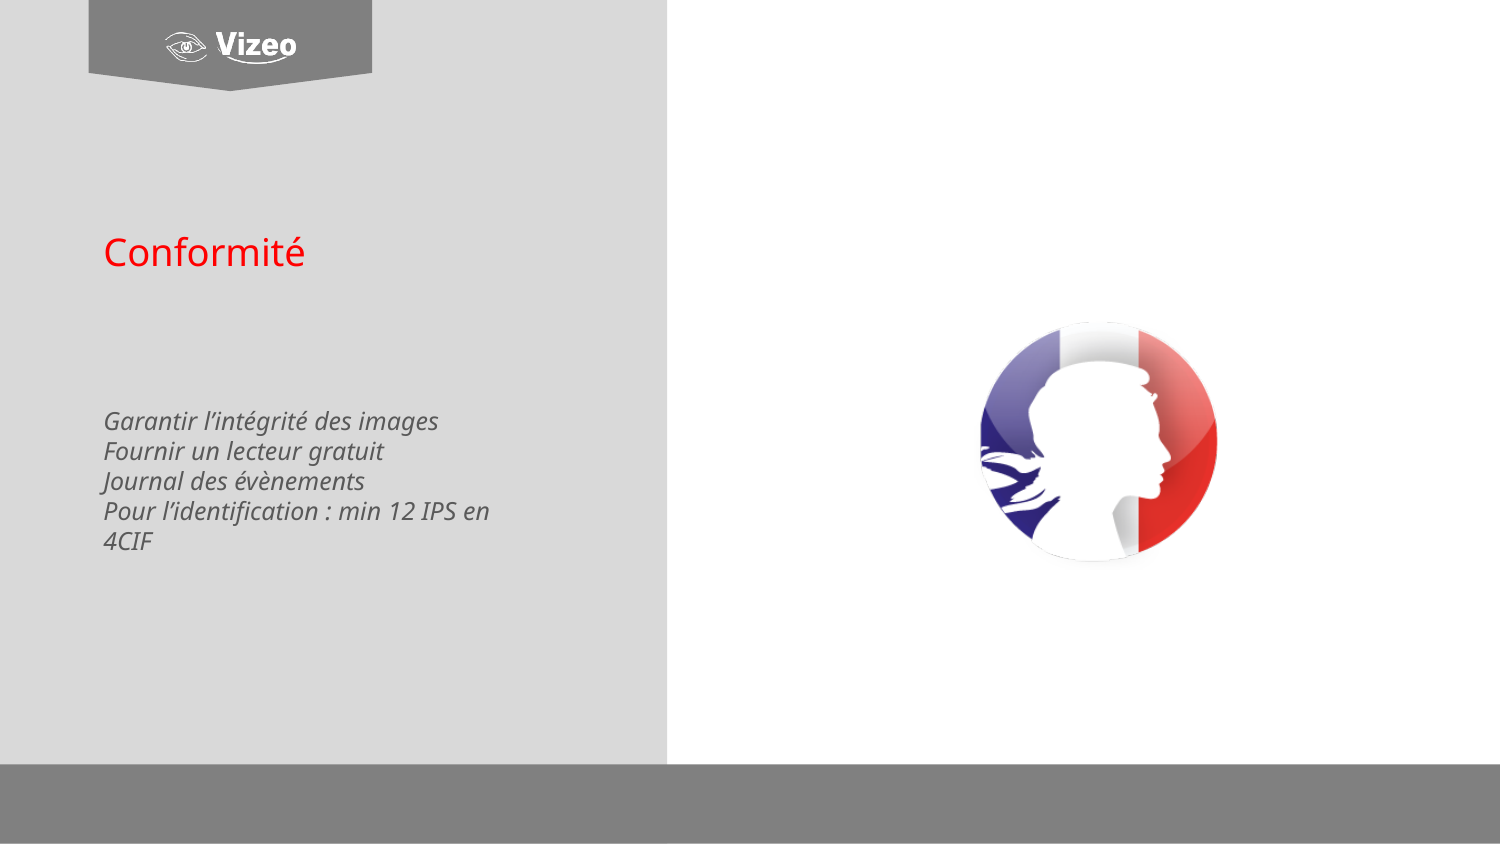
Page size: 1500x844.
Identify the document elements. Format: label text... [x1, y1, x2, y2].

picture [974, 315, 1221, 570]
text_box Garantir l’intégrité des images Fournir un lecteur gratuit Journal des évènements Pour l’identification : min 12 IPS en 4CIF [88, 398, 514, 563]
text_box [0, 0, 669, 763]
text_box [86, 0, 374, 93]
picture [164, 31, 296, 65]
title Conformité [88, 221, 928, 328]
text_box [0, 763, 1500, 844]
